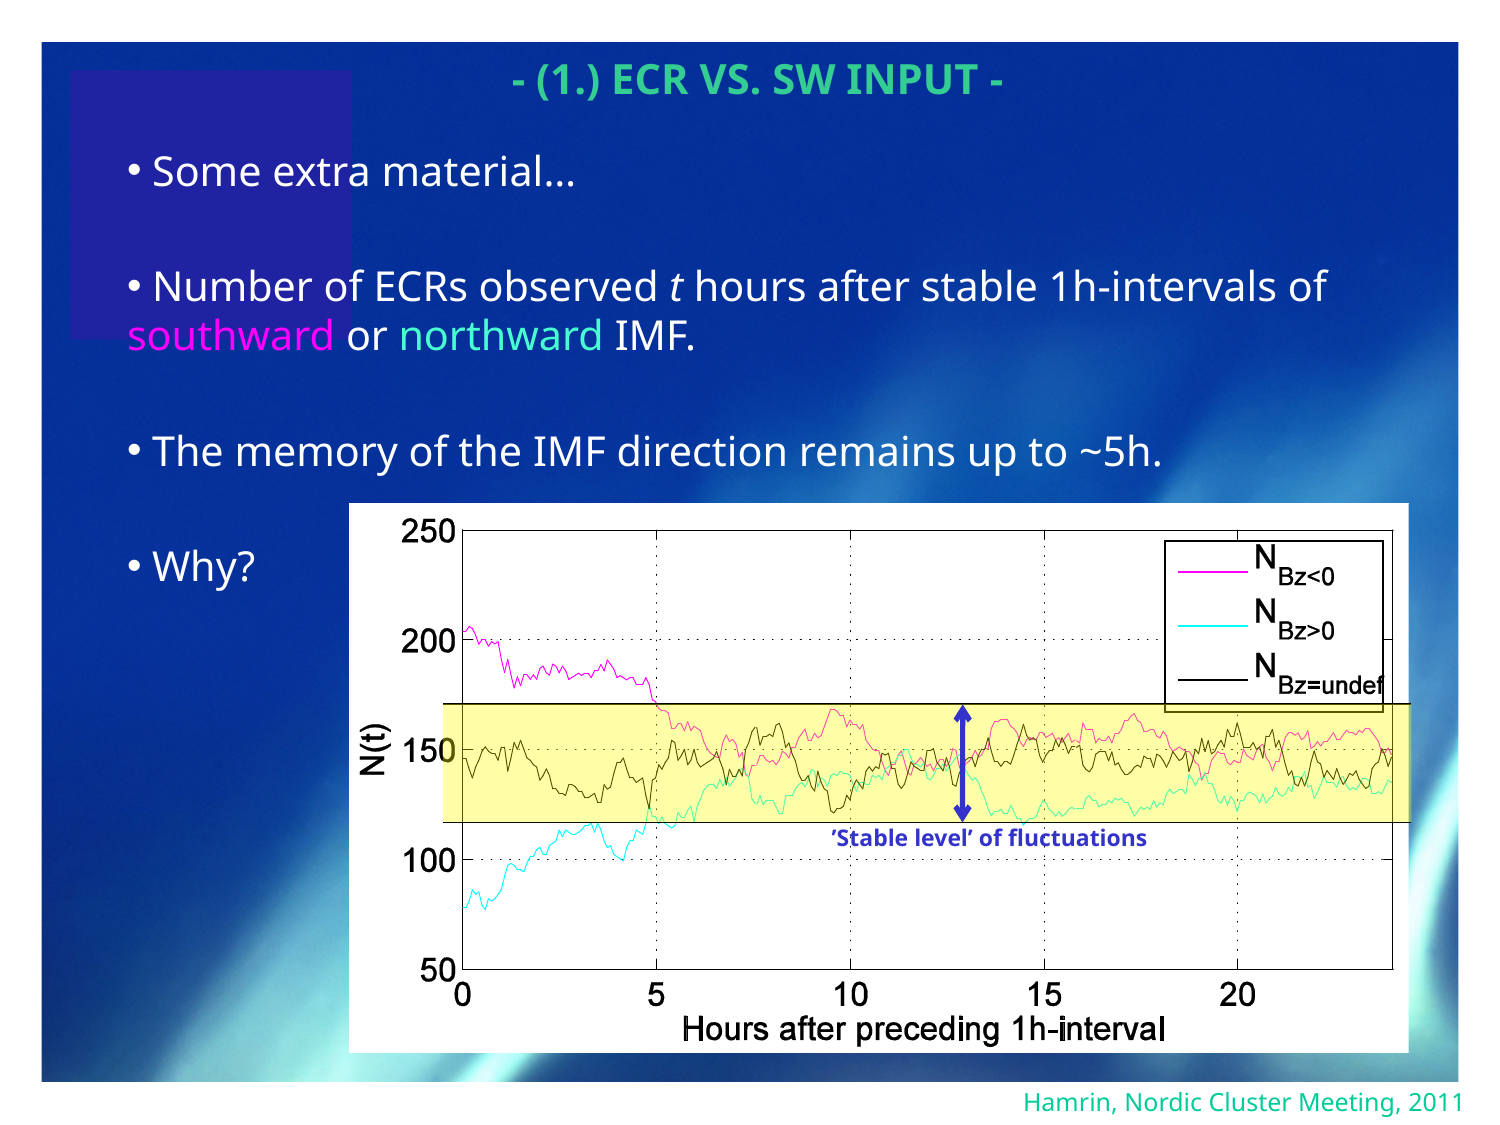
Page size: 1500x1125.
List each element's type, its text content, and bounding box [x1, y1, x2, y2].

text_box [70, 126, 352, 340]
text_box - (1.) ECR VS. SW input - [0, 28, 1500, 126]
text_box Hamrin, Nordic Cluster Meeting, 2011 [1008, 1079, 1481, 1125]
picture [41, 126, 1459, 1082]
subtitle Some extra material… Number of ECRs observed t hours after stable 1h-intervals of southward or northward IMF. The memory of the IMF direction remains up to ~5h. Why? [111, 136, 1400, 599]
